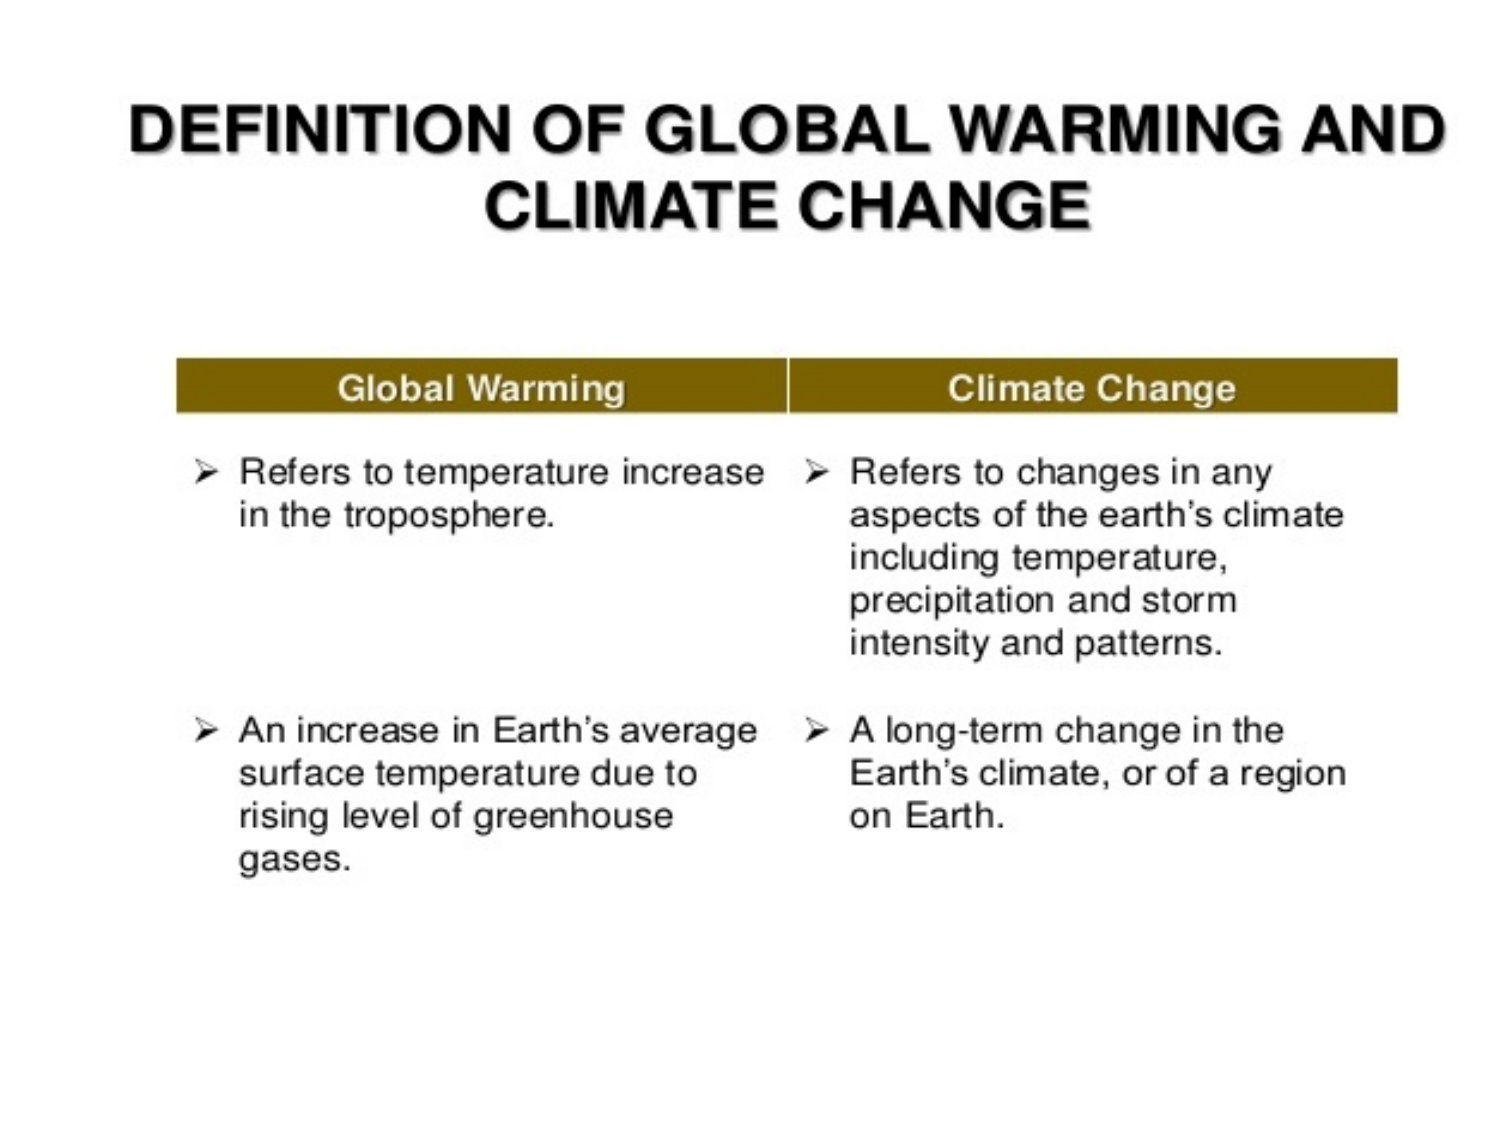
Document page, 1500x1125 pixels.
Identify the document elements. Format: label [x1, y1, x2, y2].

list [24, 24, 1463, 1101]
